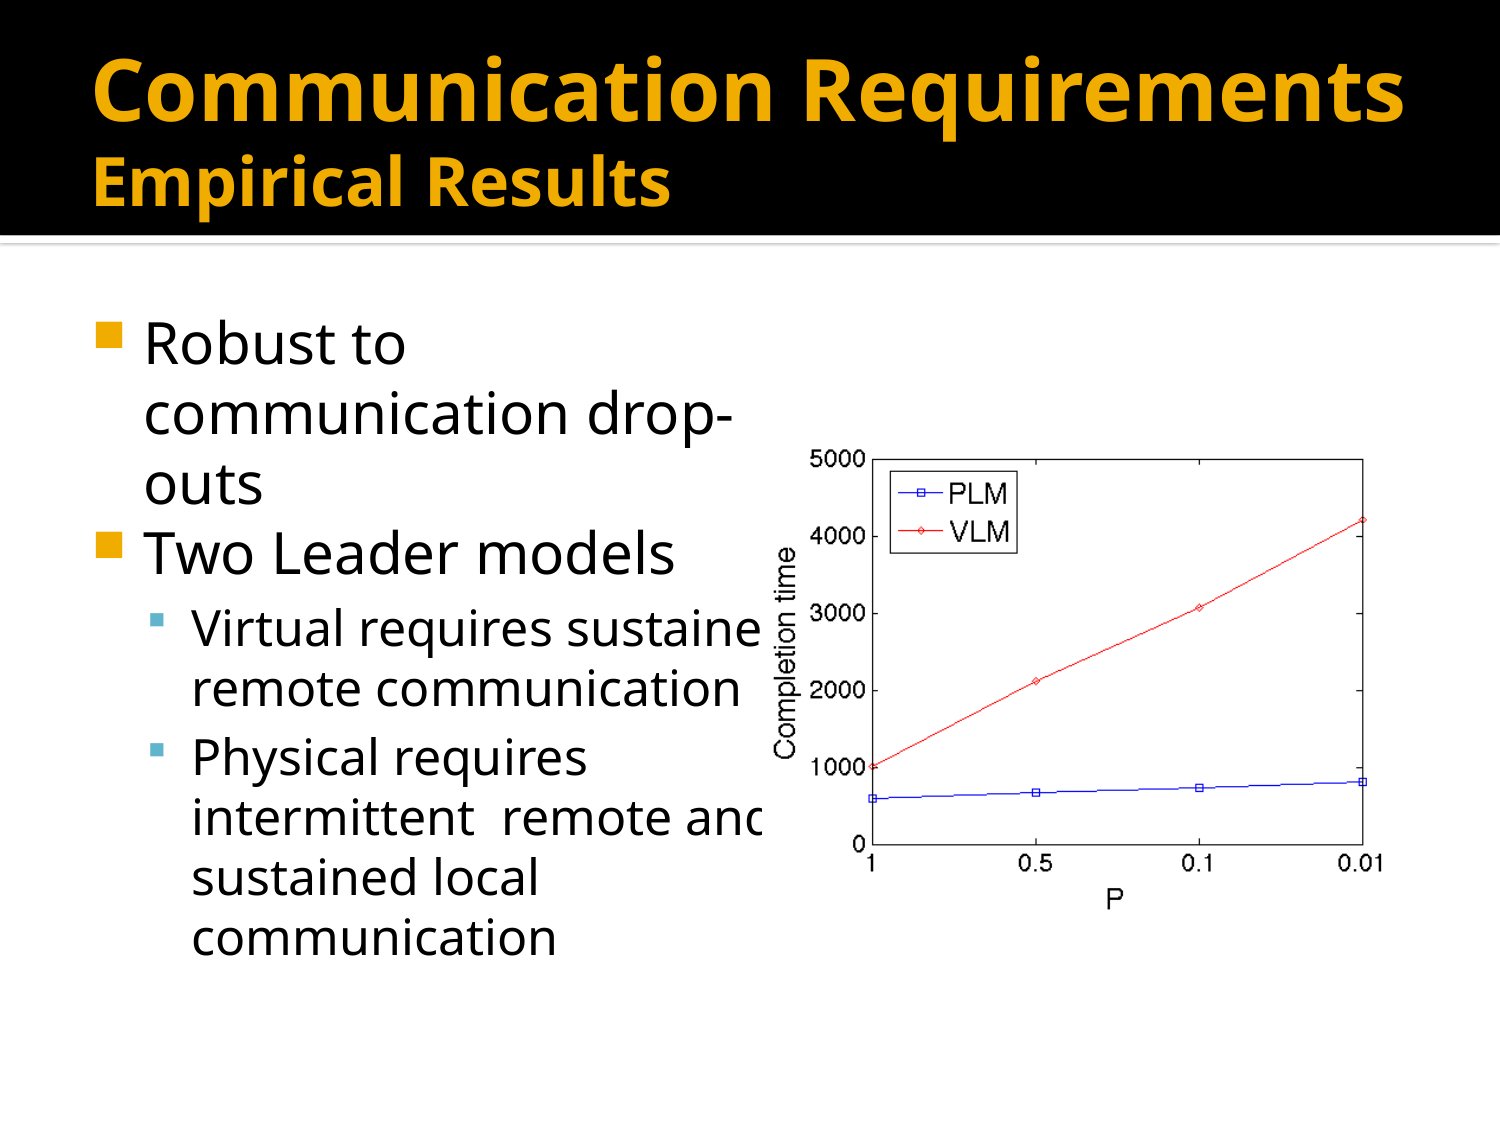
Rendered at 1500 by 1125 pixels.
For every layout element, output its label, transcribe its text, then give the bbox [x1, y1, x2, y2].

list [762, 290, 1425, 1050]
list Robust to communication drop-outs Two Leader models Virtual requires sustained remote communication Physical requires intermittent remote and sustained local communication [56, 291, 760, 1050]
title Communication Requirements Empirical Results [75, 24, 1425, 231]
